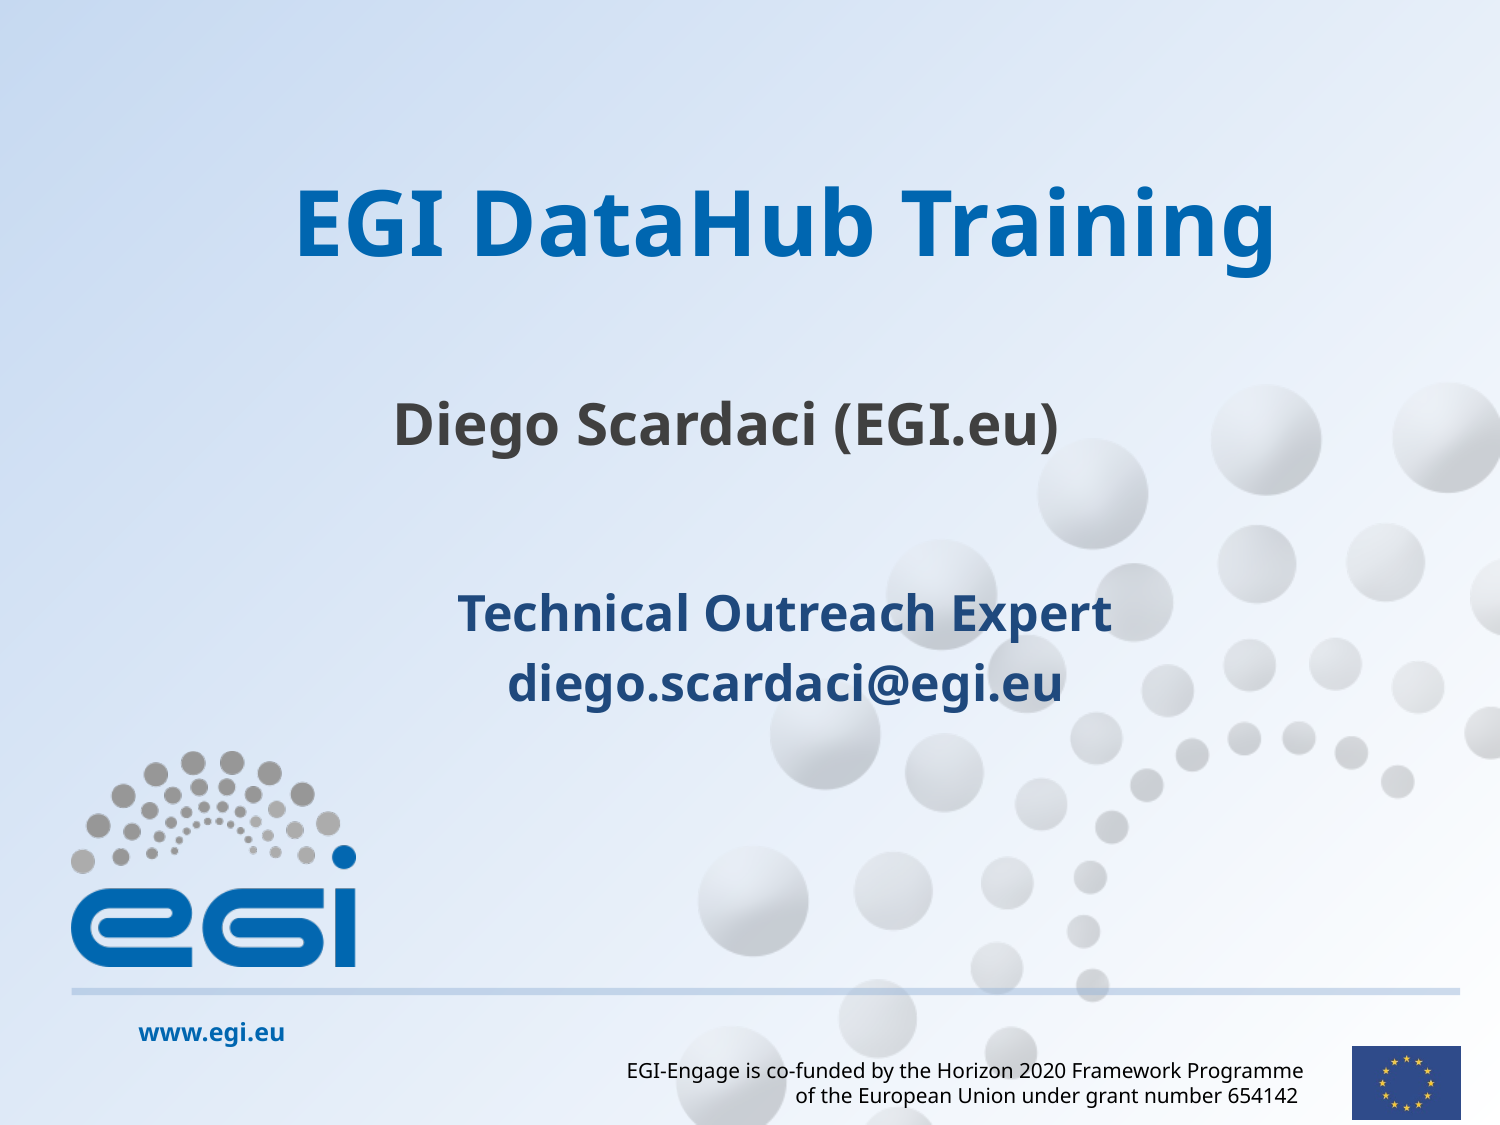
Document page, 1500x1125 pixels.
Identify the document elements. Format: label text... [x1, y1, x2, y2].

subtitle Diego Scardaci (EGI.eu) [41, 379, 1412, 463]
picture [0, 0, 1500, 1125]
list Technical Outreach Expert diego.scardaci@egi.eu [236, 574, 1335, 799]
title EGI DataHub Training [112, 101, 1459, 338]
